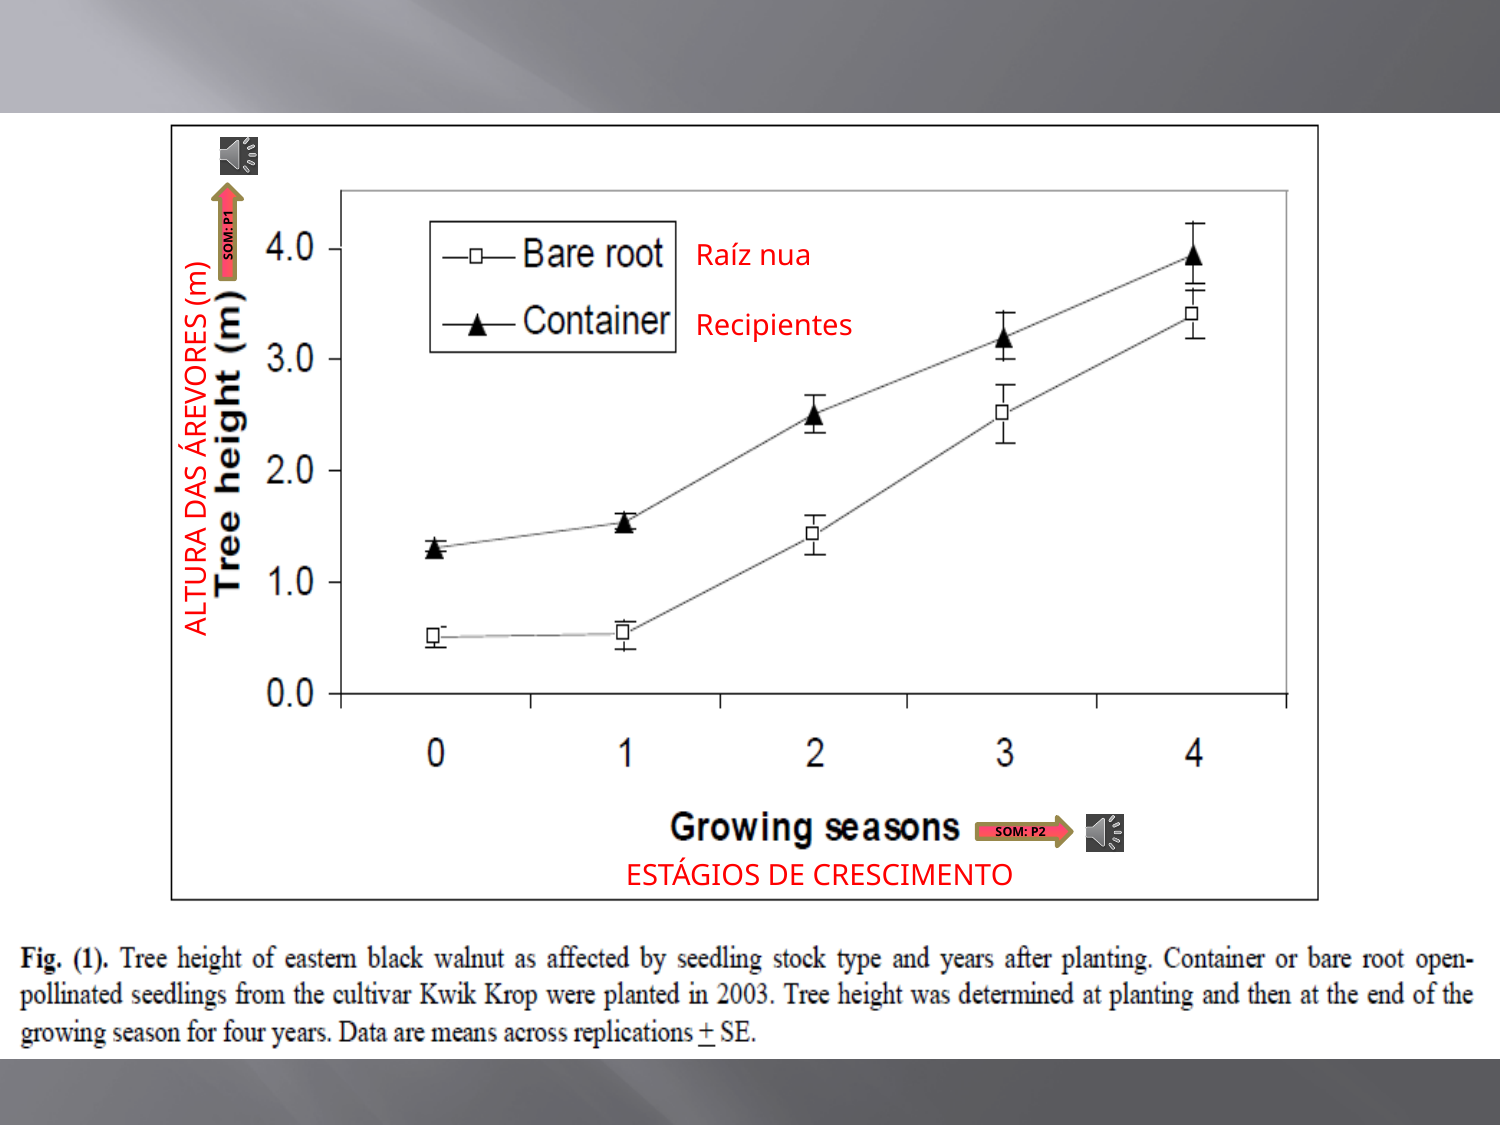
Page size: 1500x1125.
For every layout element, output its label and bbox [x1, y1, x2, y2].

picture [0, 113, 1500, 1059]
